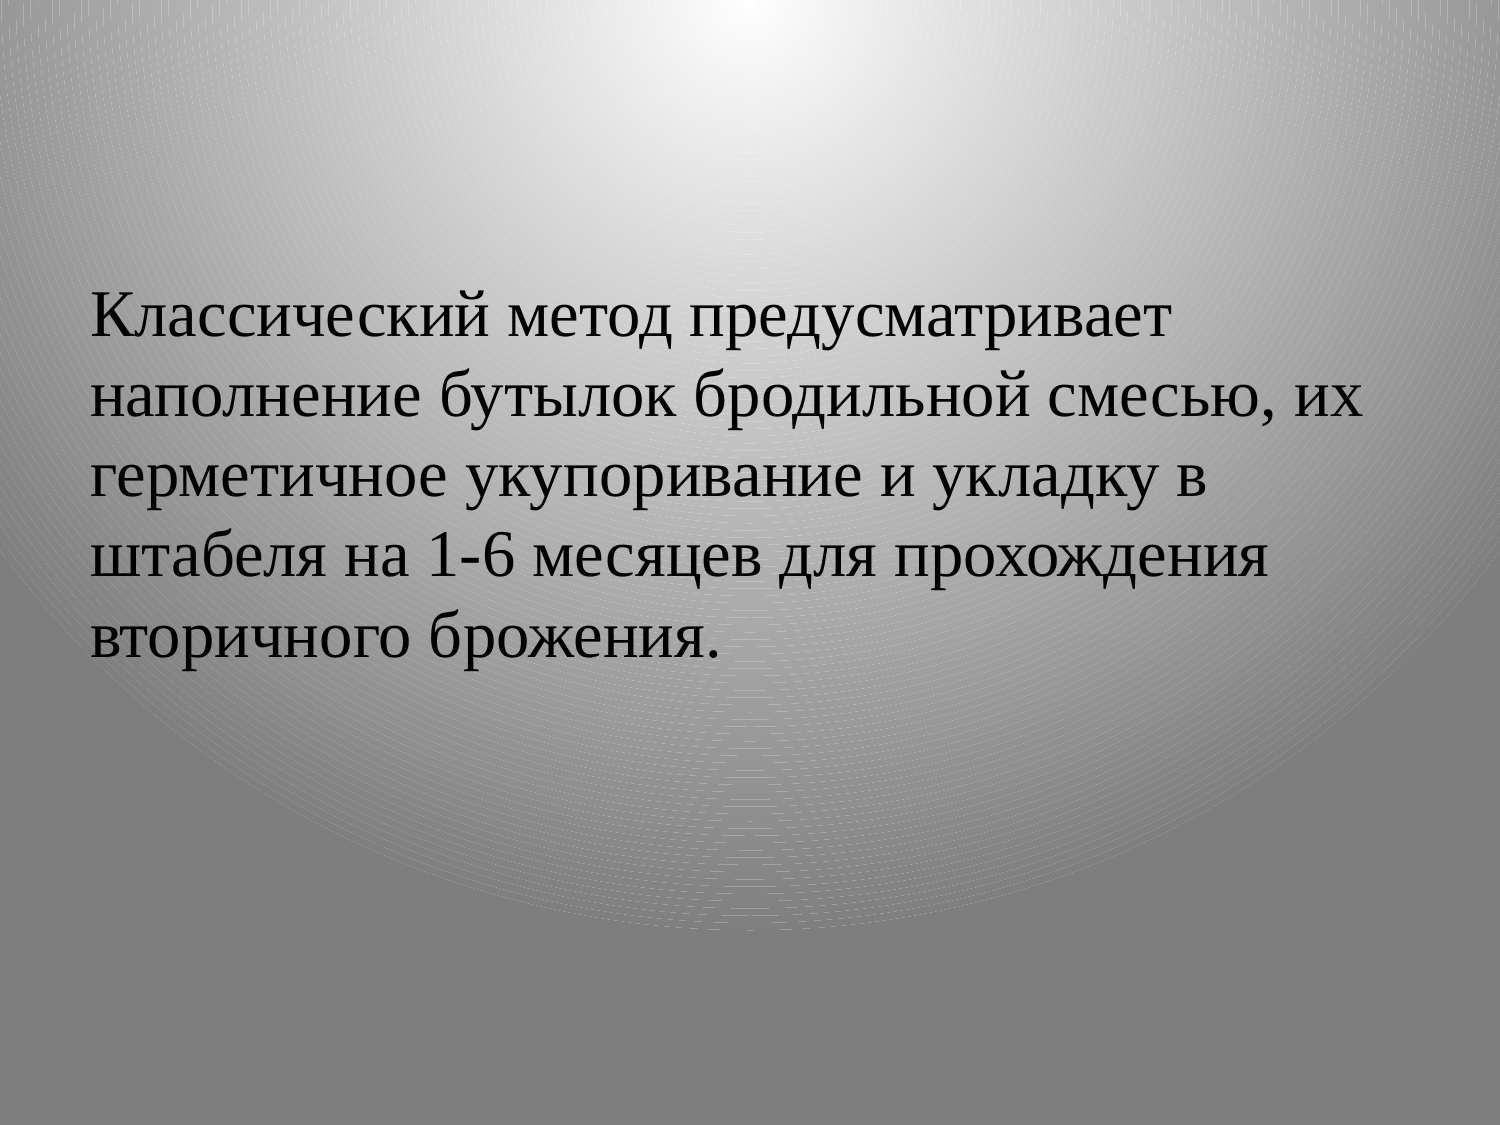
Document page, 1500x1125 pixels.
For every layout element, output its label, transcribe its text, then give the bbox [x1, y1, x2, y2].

list Классический метод предусматривает наполнение бутылок бродильной смесью, их герметичное укупоривание и укладку в штабеля на 1-6 месяцев для прохождения вторичного брожения. [75, 262, 1425, 1005]
